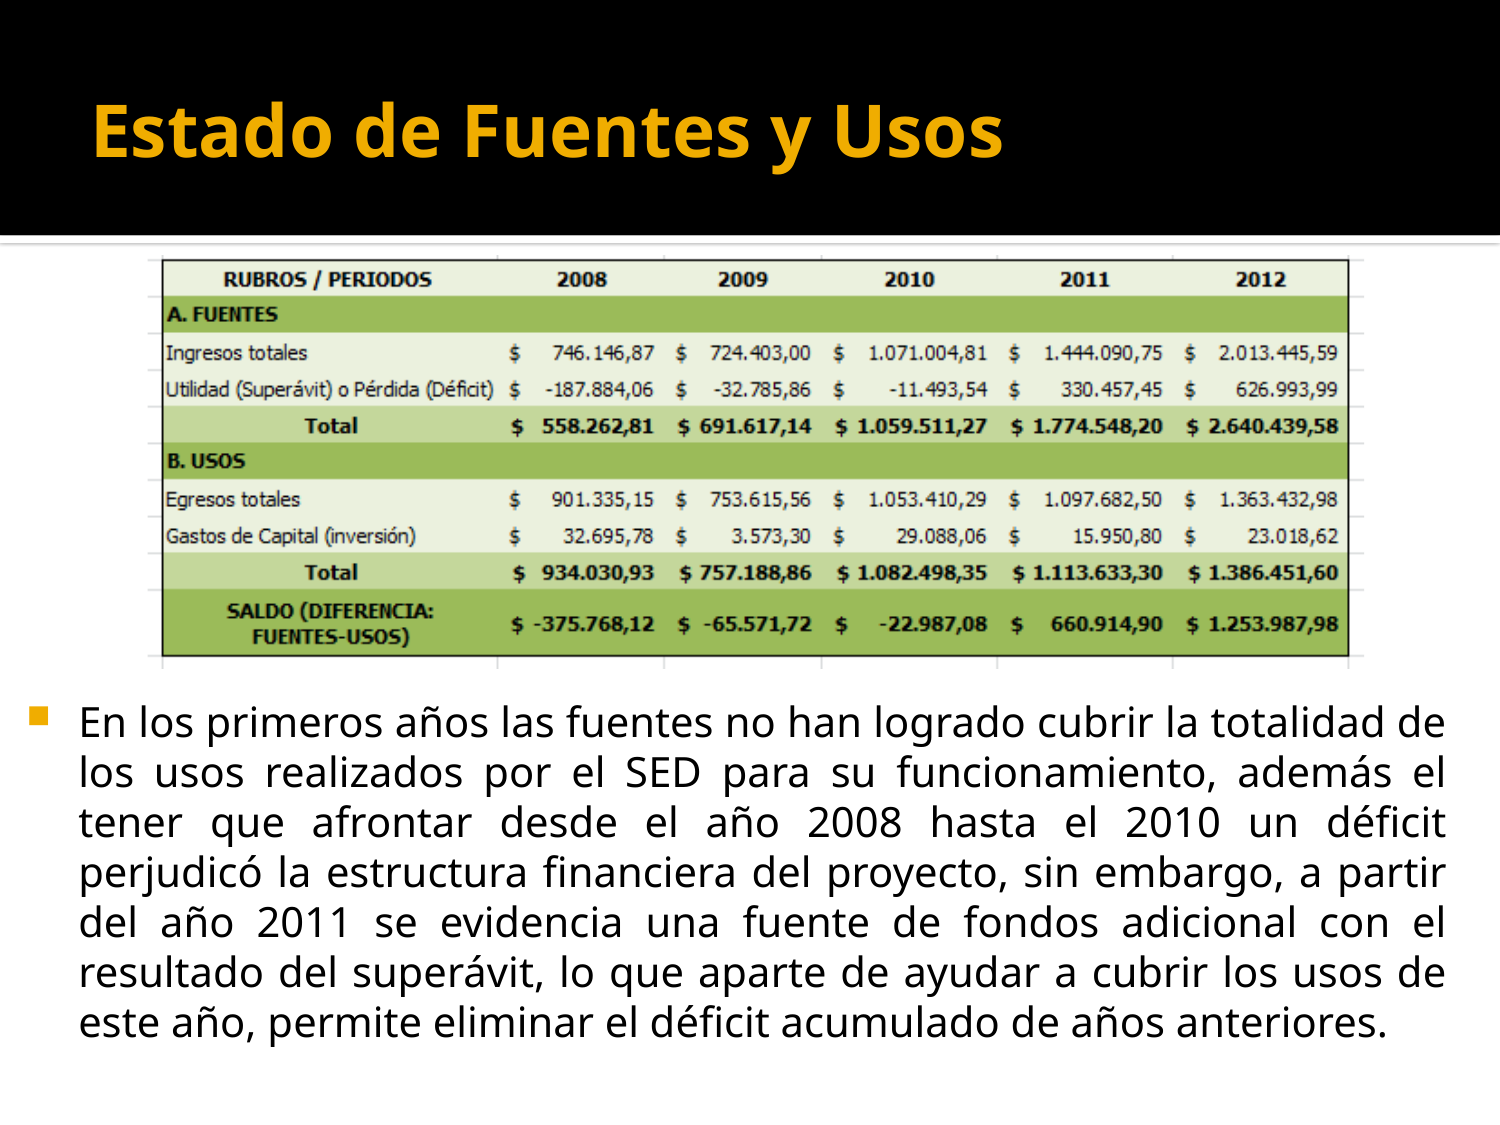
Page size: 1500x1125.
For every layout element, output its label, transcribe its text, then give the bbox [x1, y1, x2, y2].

list En los primeros años las fuentes no han logrado cubrir la totalidad de los usos realizados por el SED para su funcionamiento, además el tener que afrontar desde el año 2008 hasta el 2010 un déficit perjudicó la estructura financiera del proyecto, sin embargo, a partir del año 2011 se evidencia una fuente de fondos adicional con el resultado del superávit, lo que aparte de ayudar a cubrir los usos de este año, permite eliminar el déficit acumulado de años anteriores. [0, 680, 1463, 1071]
picture [147, 255, 1365, 669]
title Estado de Fuentes y Usos [75, 25, 1425, 231]
